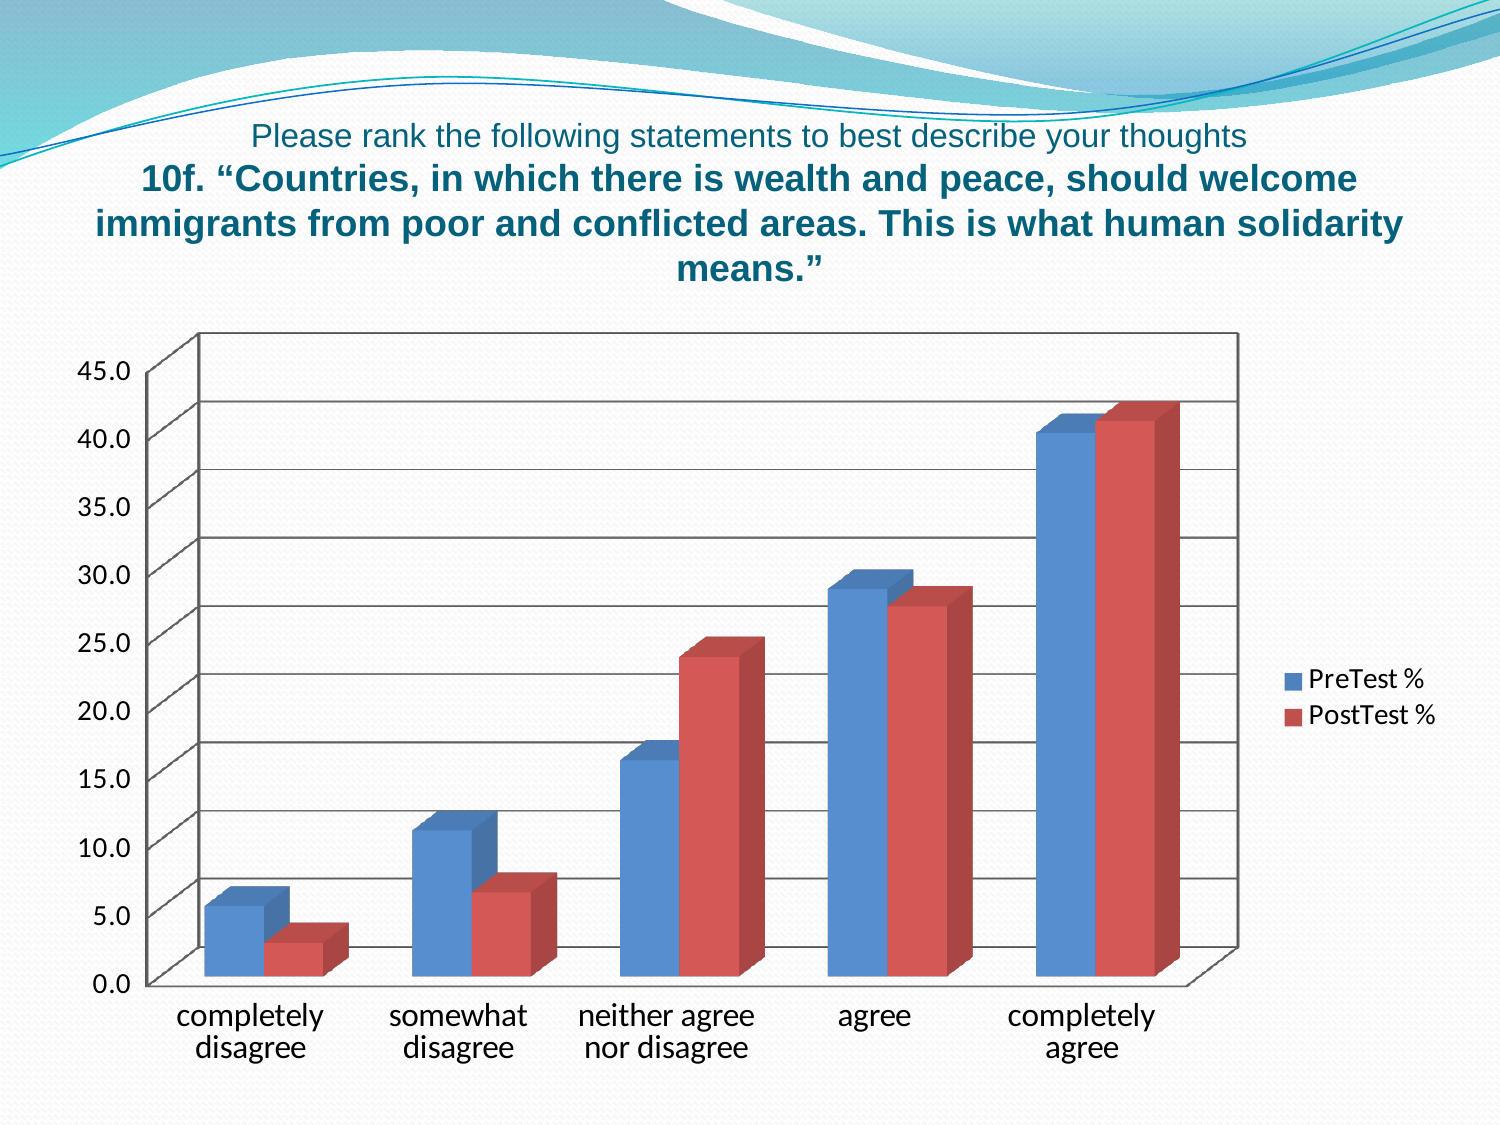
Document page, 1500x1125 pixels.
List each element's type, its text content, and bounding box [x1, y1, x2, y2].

title Please rank the following statements to best describe your thoughts 10f. “Countries, in which there is wealth and peace, should welcome immigrants from poor and conflicted areas. This is what human solidarity means.” [41, 101, 1459, 290]
chart [41, 317, 1459, 1083]
